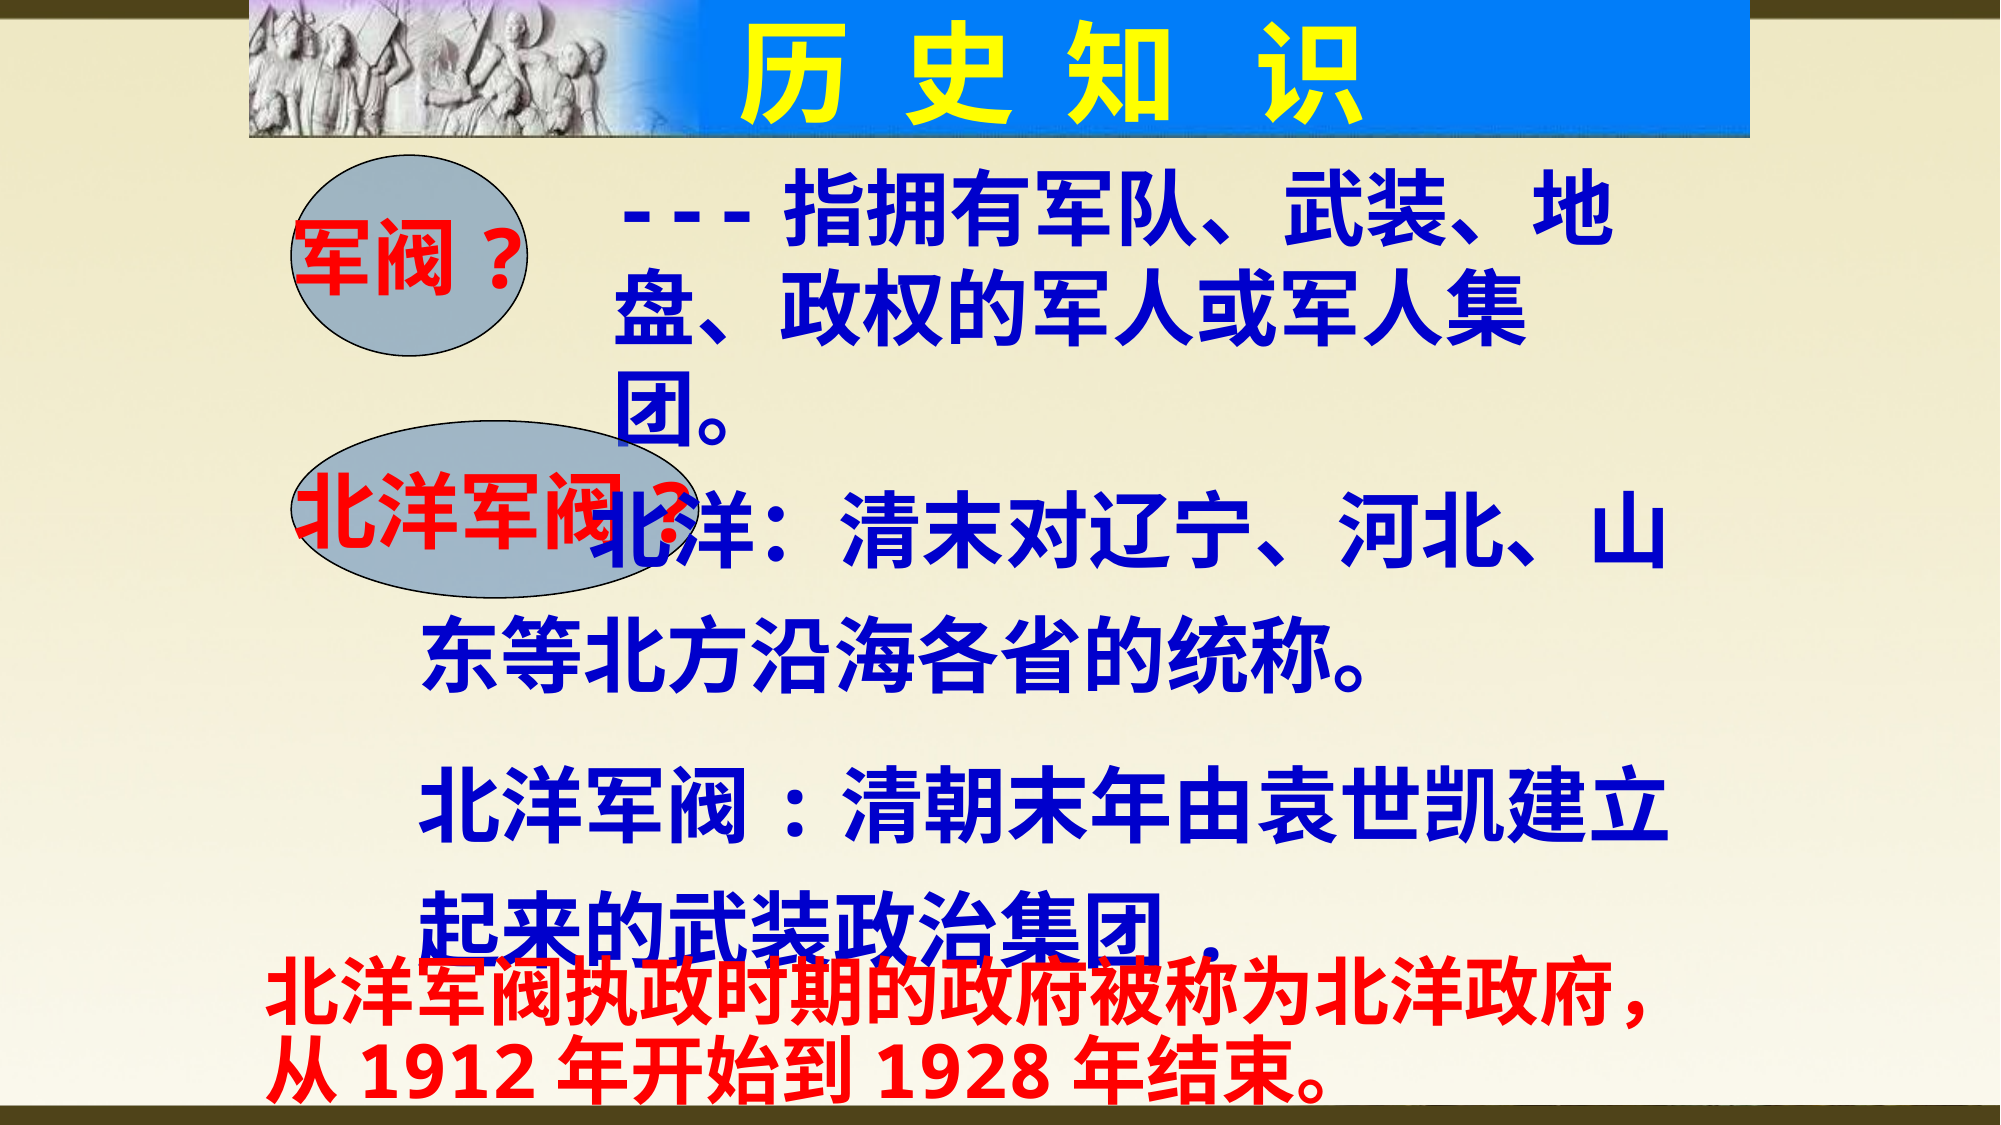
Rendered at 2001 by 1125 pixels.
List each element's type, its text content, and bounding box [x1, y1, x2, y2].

text_box 军阀? [291, 155, 528, 356]
text_box 北洋军阀执政时期的政府被称为北洋政府，从1912年开始到1928年结束。 [249, 948, 1750, 1122]
text_box ---指拥有军队、武装、地盘、政权的军人或军人集团。 [598, 155, 1697, 445]
text_box 北洋军阀? [291, 420, 635, 589]
picture [0, 0, 2000, 1125]
text_box 北洋：清末对辽宁、河北、山东等北方沿海各省的统称。 北洋军阀:清朝末年由袁世凯建立起来的武装政治集团. [402, 445, 1719, 948]
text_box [249, 0, 1751, 148]
